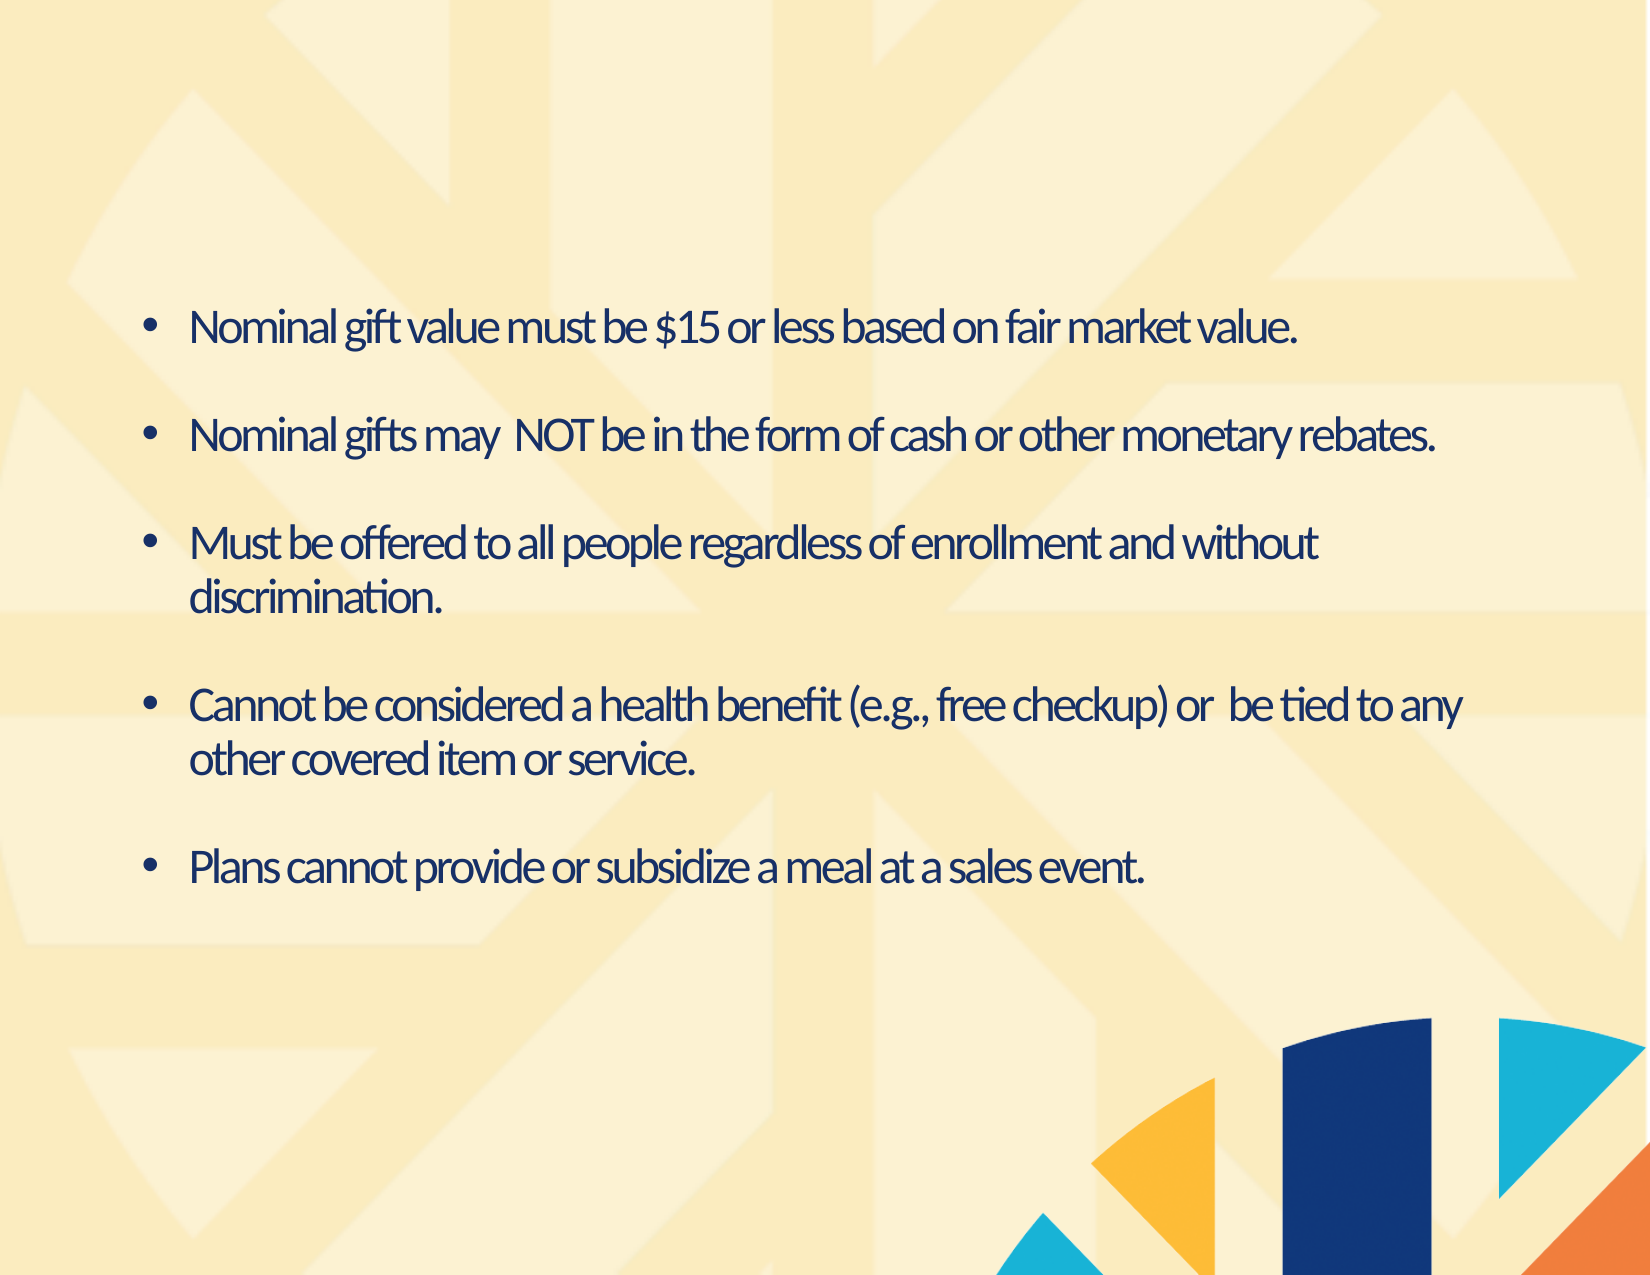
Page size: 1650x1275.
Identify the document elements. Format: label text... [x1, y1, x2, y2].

picture [0, 0, 1650, 1275]
text_box Nominal gift value must be $15 or less based on fair market value. Nominal gifts may NOT be in the form of cash or other monetary rebates. Must be offered to all people regardless of enrollment and without discrimination. Cannot be considered a health benefit (e.g., free checkup) or be tied to any other covered item or service. Plans cannot provide or subsidize a meal at a sales event. [124, 291, 1517, 943]
